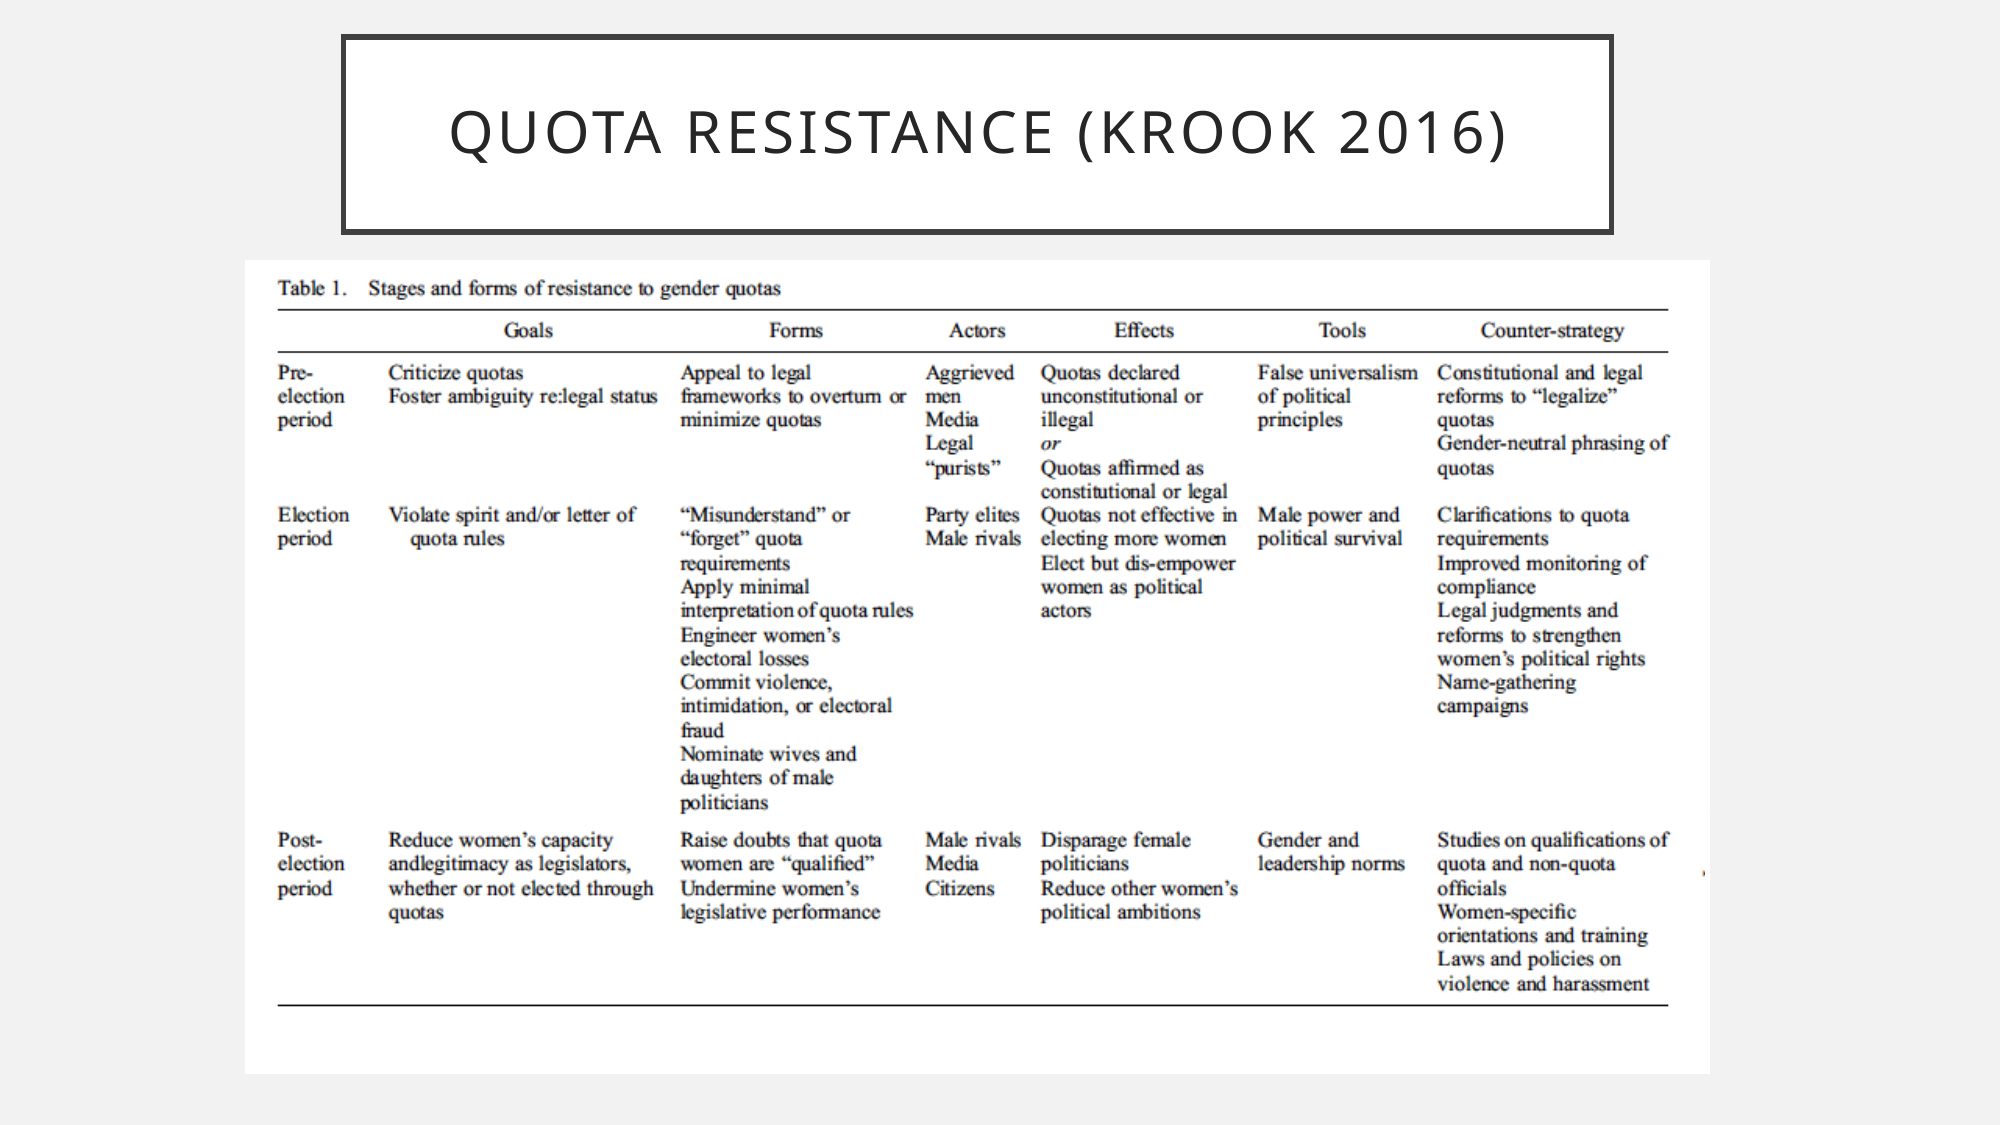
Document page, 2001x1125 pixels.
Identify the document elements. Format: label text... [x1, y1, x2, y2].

title Quota resistance (Krook 2016) [341, 34, 1614, 235]
picture [250, 264, 1706, 1069]
